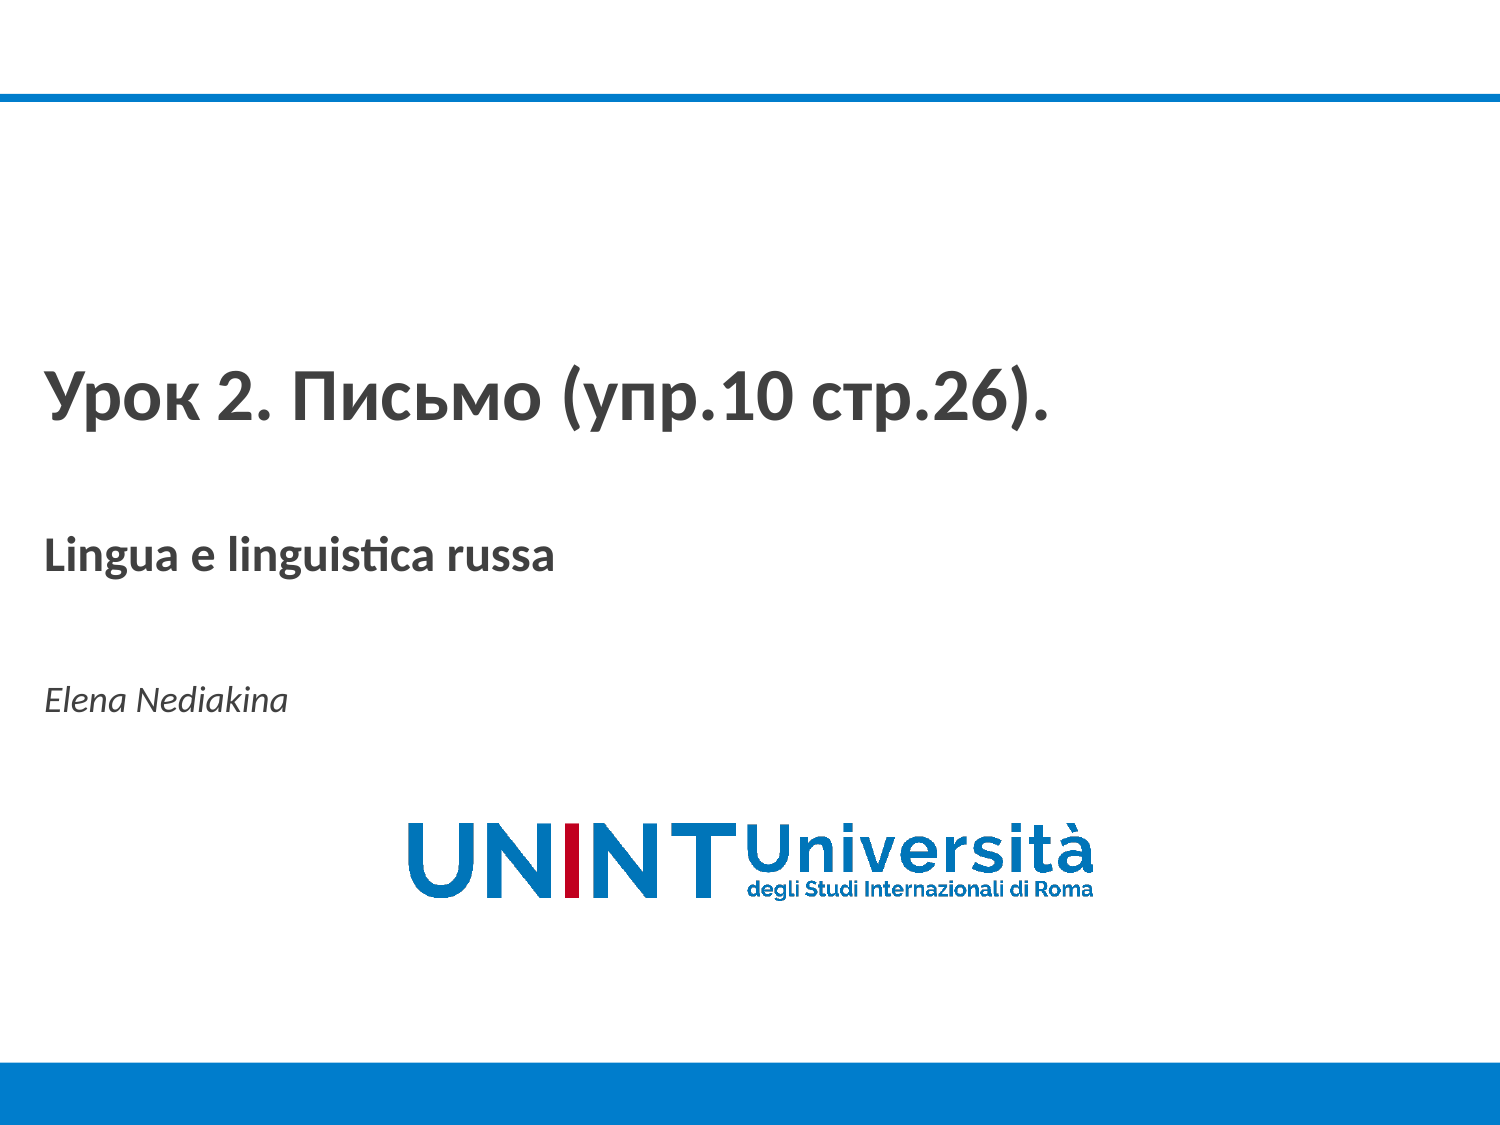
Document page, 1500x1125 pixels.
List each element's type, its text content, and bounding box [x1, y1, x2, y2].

list Урок 2. Письмо (упр.10 стр.26). [29, 137, 1471, 445]
list Elena Nediakina [29, 597, 1471, 728]
picture [398, 816, 1102, 905]
list Lingua e linguistica russa [29, 456, 1471, 590]
